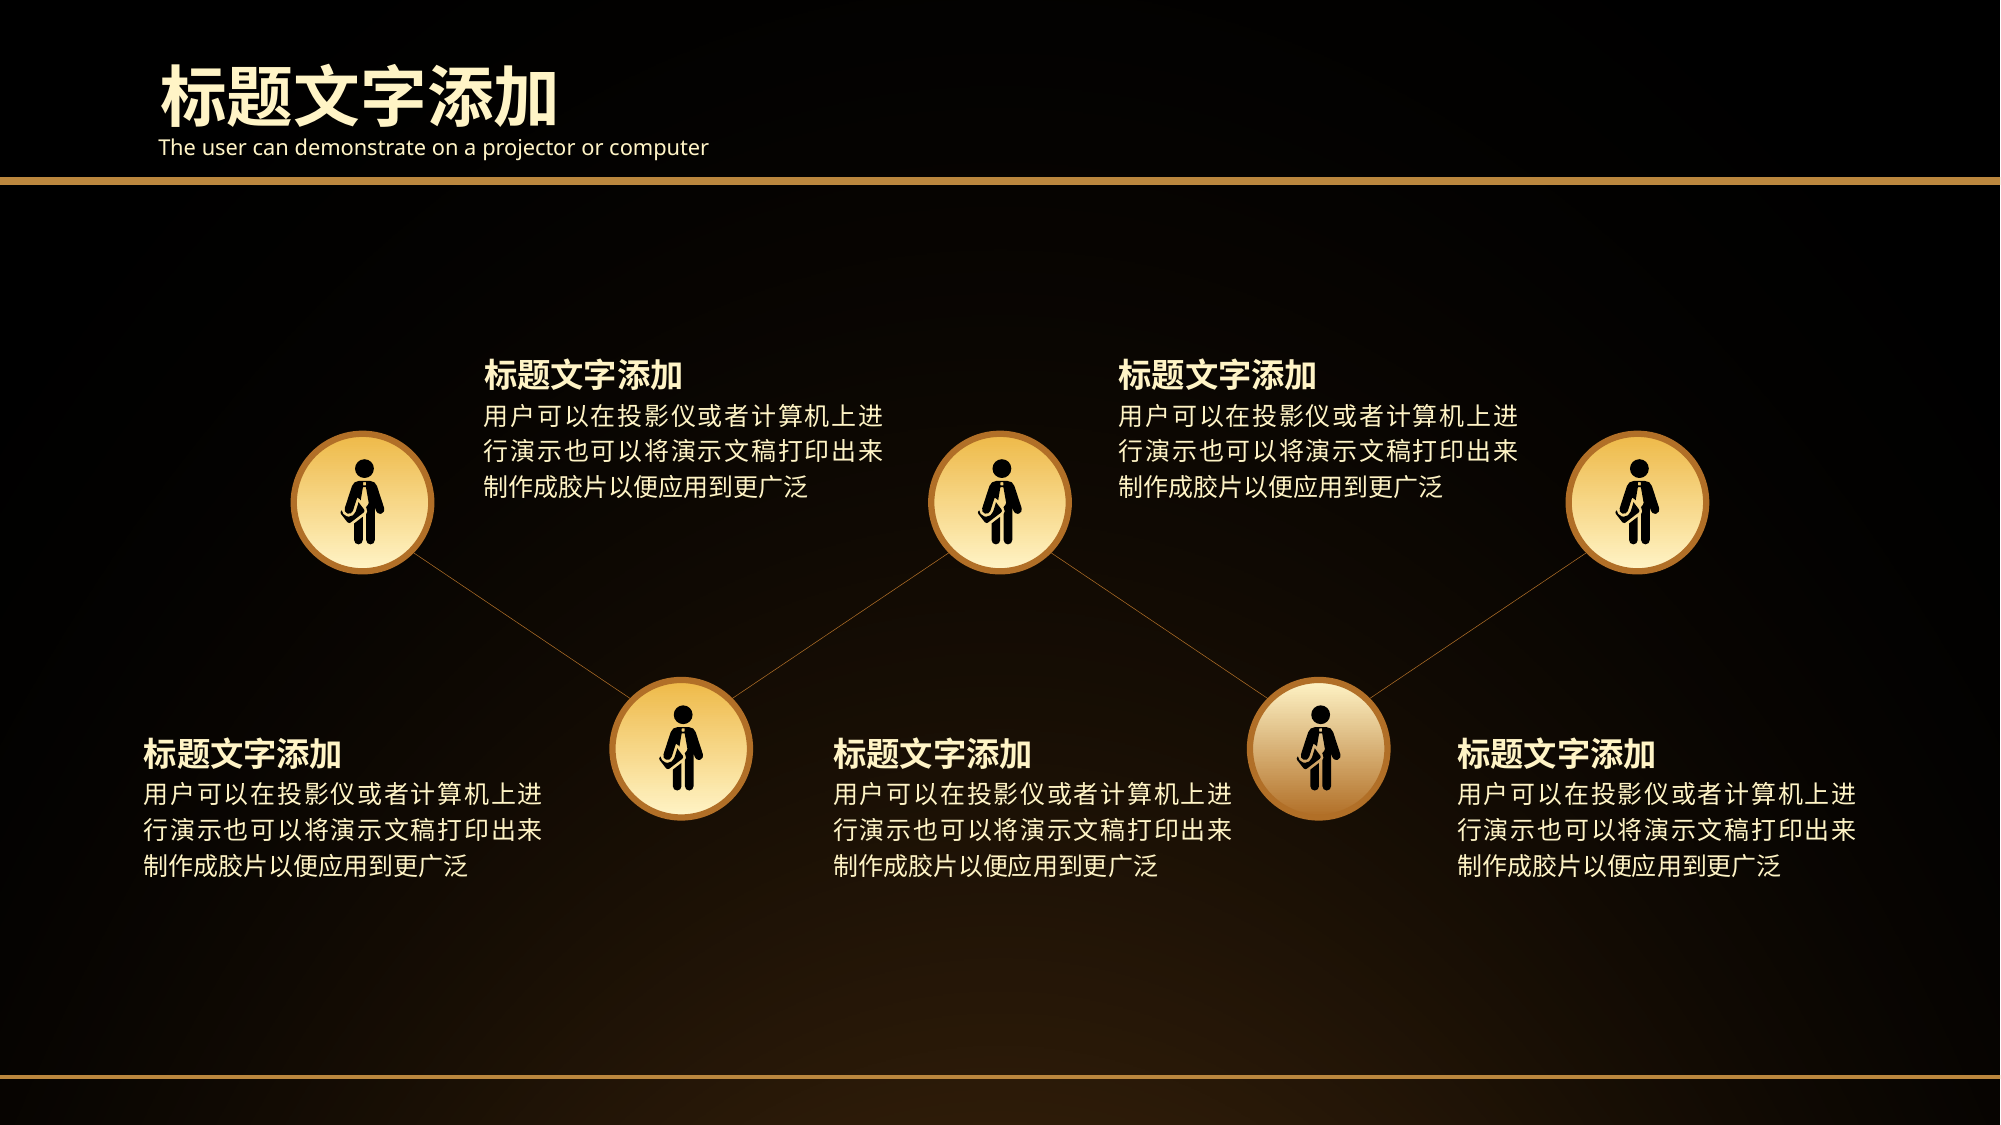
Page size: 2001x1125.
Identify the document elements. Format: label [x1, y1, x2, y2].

picture [0, 0, 2000, 177]
text_box [931, 433, 1069, 572]
text_box [1048, 551, 1271, 701]
picture [0, 185, 2000, 1075]
text_box [1103, 338, 1534, 511]
text_box [1367, 551, 1589, 701]
text_box [411, 551, 633, 701]
text_box [1442, 717, 1873, 890]
text_box [612, 679, 750, 818]
text_box [1249, 679, 1388, 818]
text_box [469, 338, 899, 511]
text_box [143, 47, 769, 166]
picture [0, 1079, 2000, 1125]
text_box [818, 717, 1249, 890]
text_box [128, 717, 559, 890]
text_box [1568, 433, 1707, 572]
text_box [293, 433, 432, 572]
text_box [729, 551, 952, 701]
